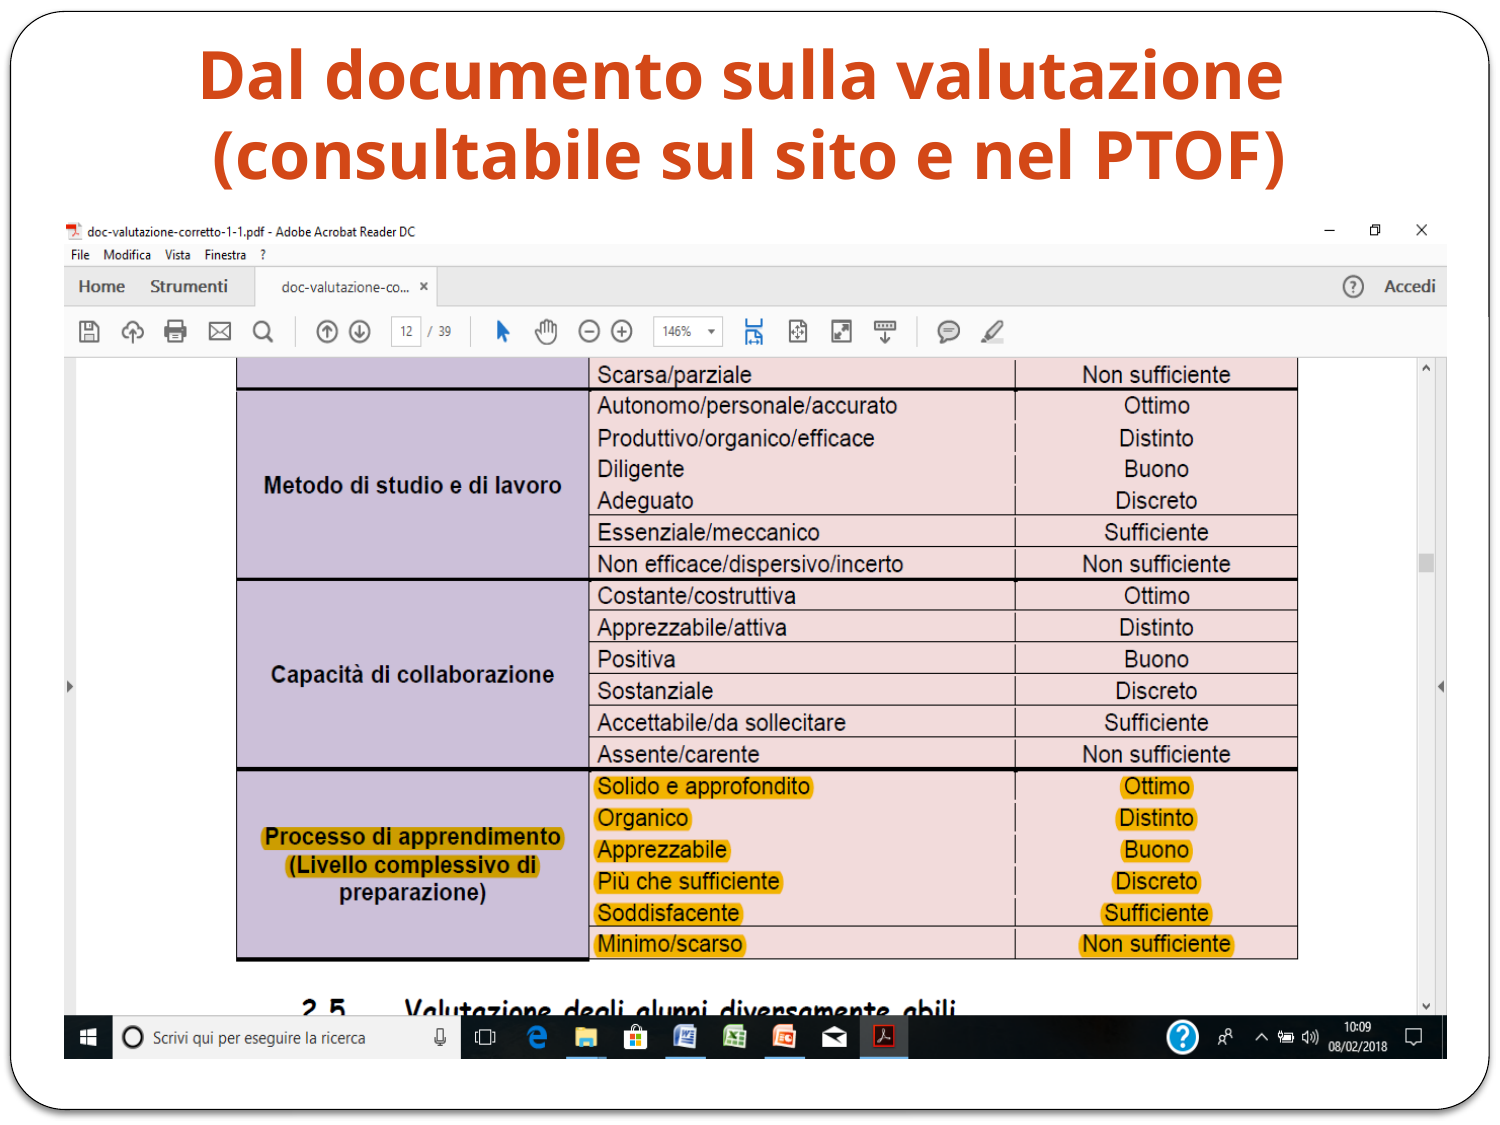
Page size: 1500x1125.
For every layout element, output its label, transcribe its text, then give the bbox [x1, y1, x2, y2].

title Dal documento sulla valutazione (consultabile sul sito e nel PTOF) [75, 0, 1425, 209]
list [64, 219, 1448, 1059]
